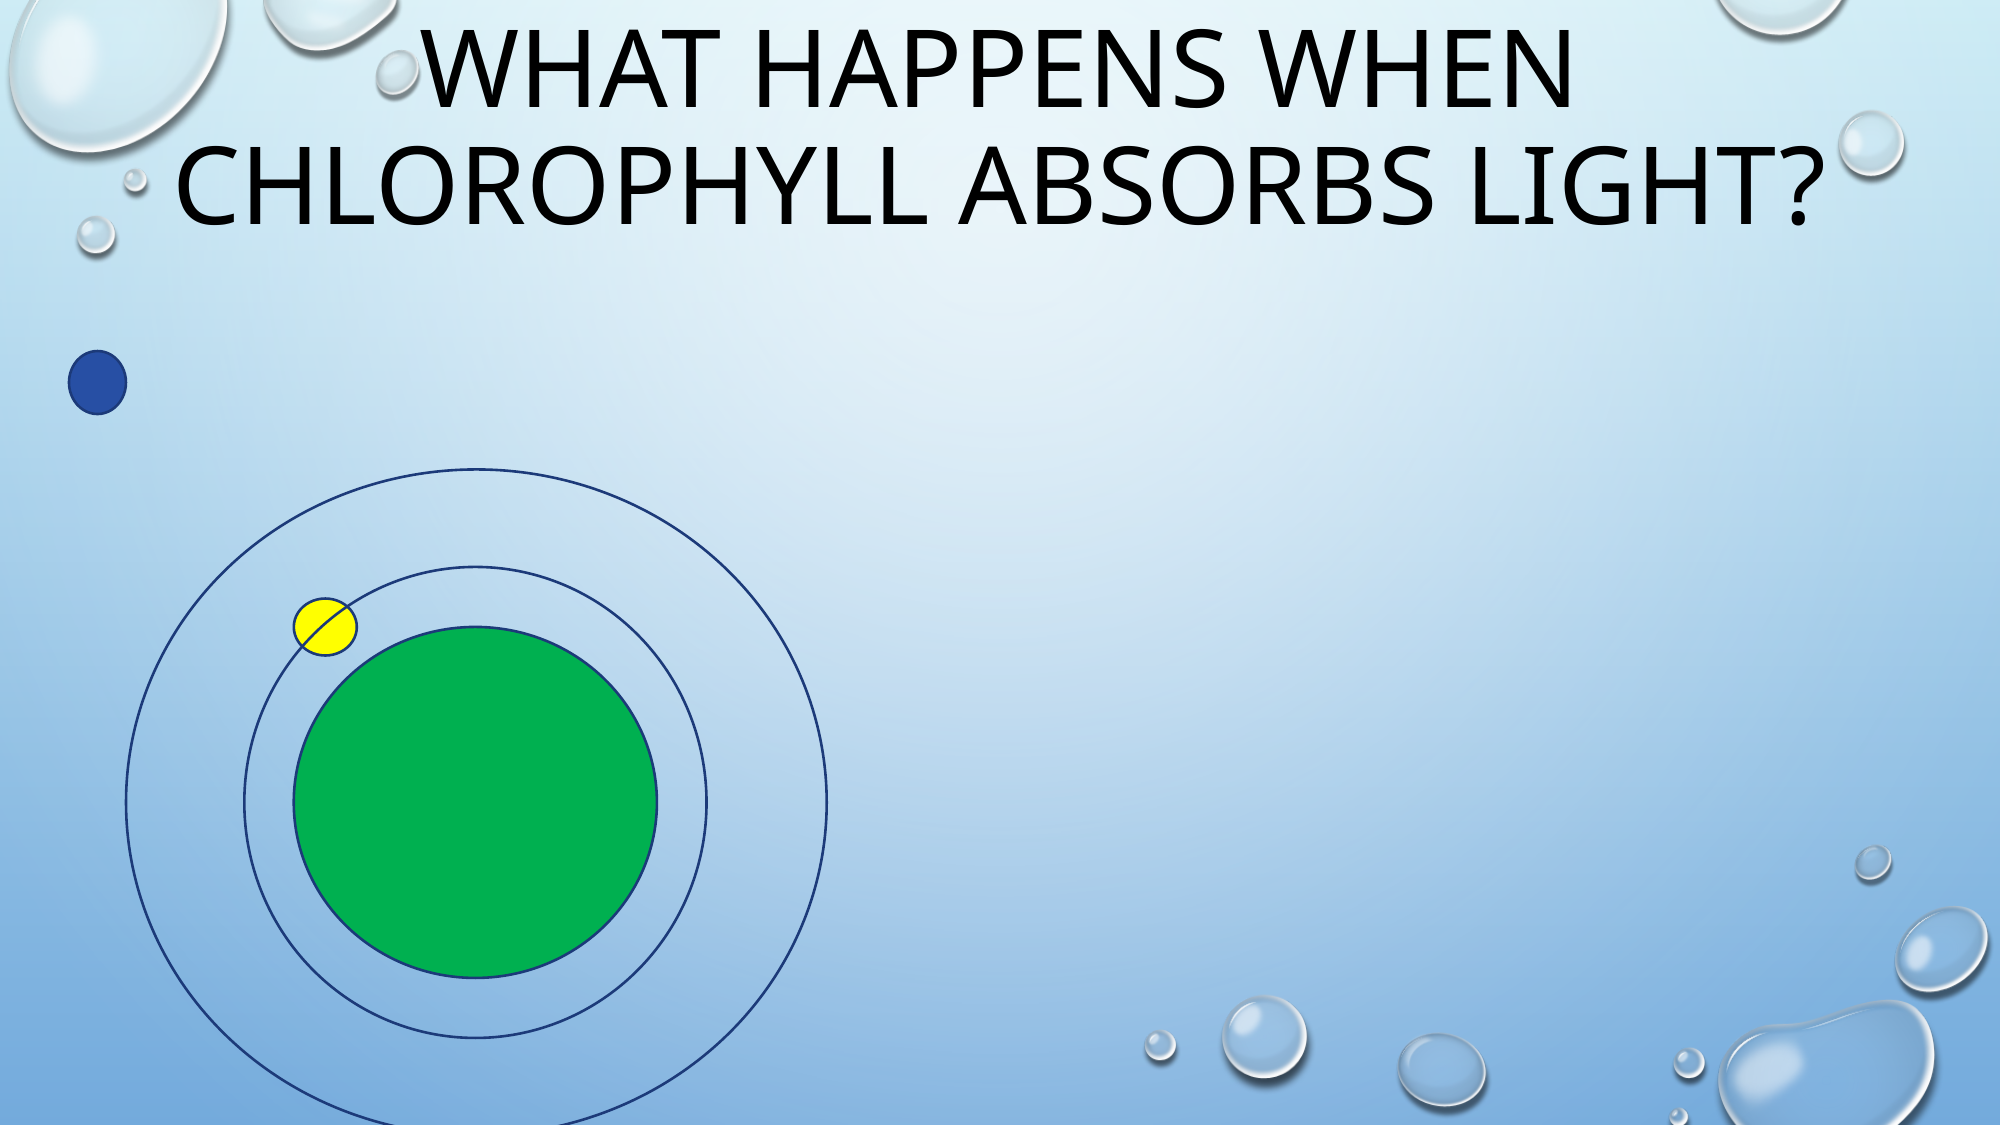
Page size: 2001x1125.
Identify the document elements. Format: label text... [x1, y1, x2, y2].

picture [0, 0, 2000, 1125]
text_box [124, 468, 829, 1125]
text_box [67, 349, 128, 416]
title What happens when chlorophyll absorbs light? [149, 0, 1850, 262]
